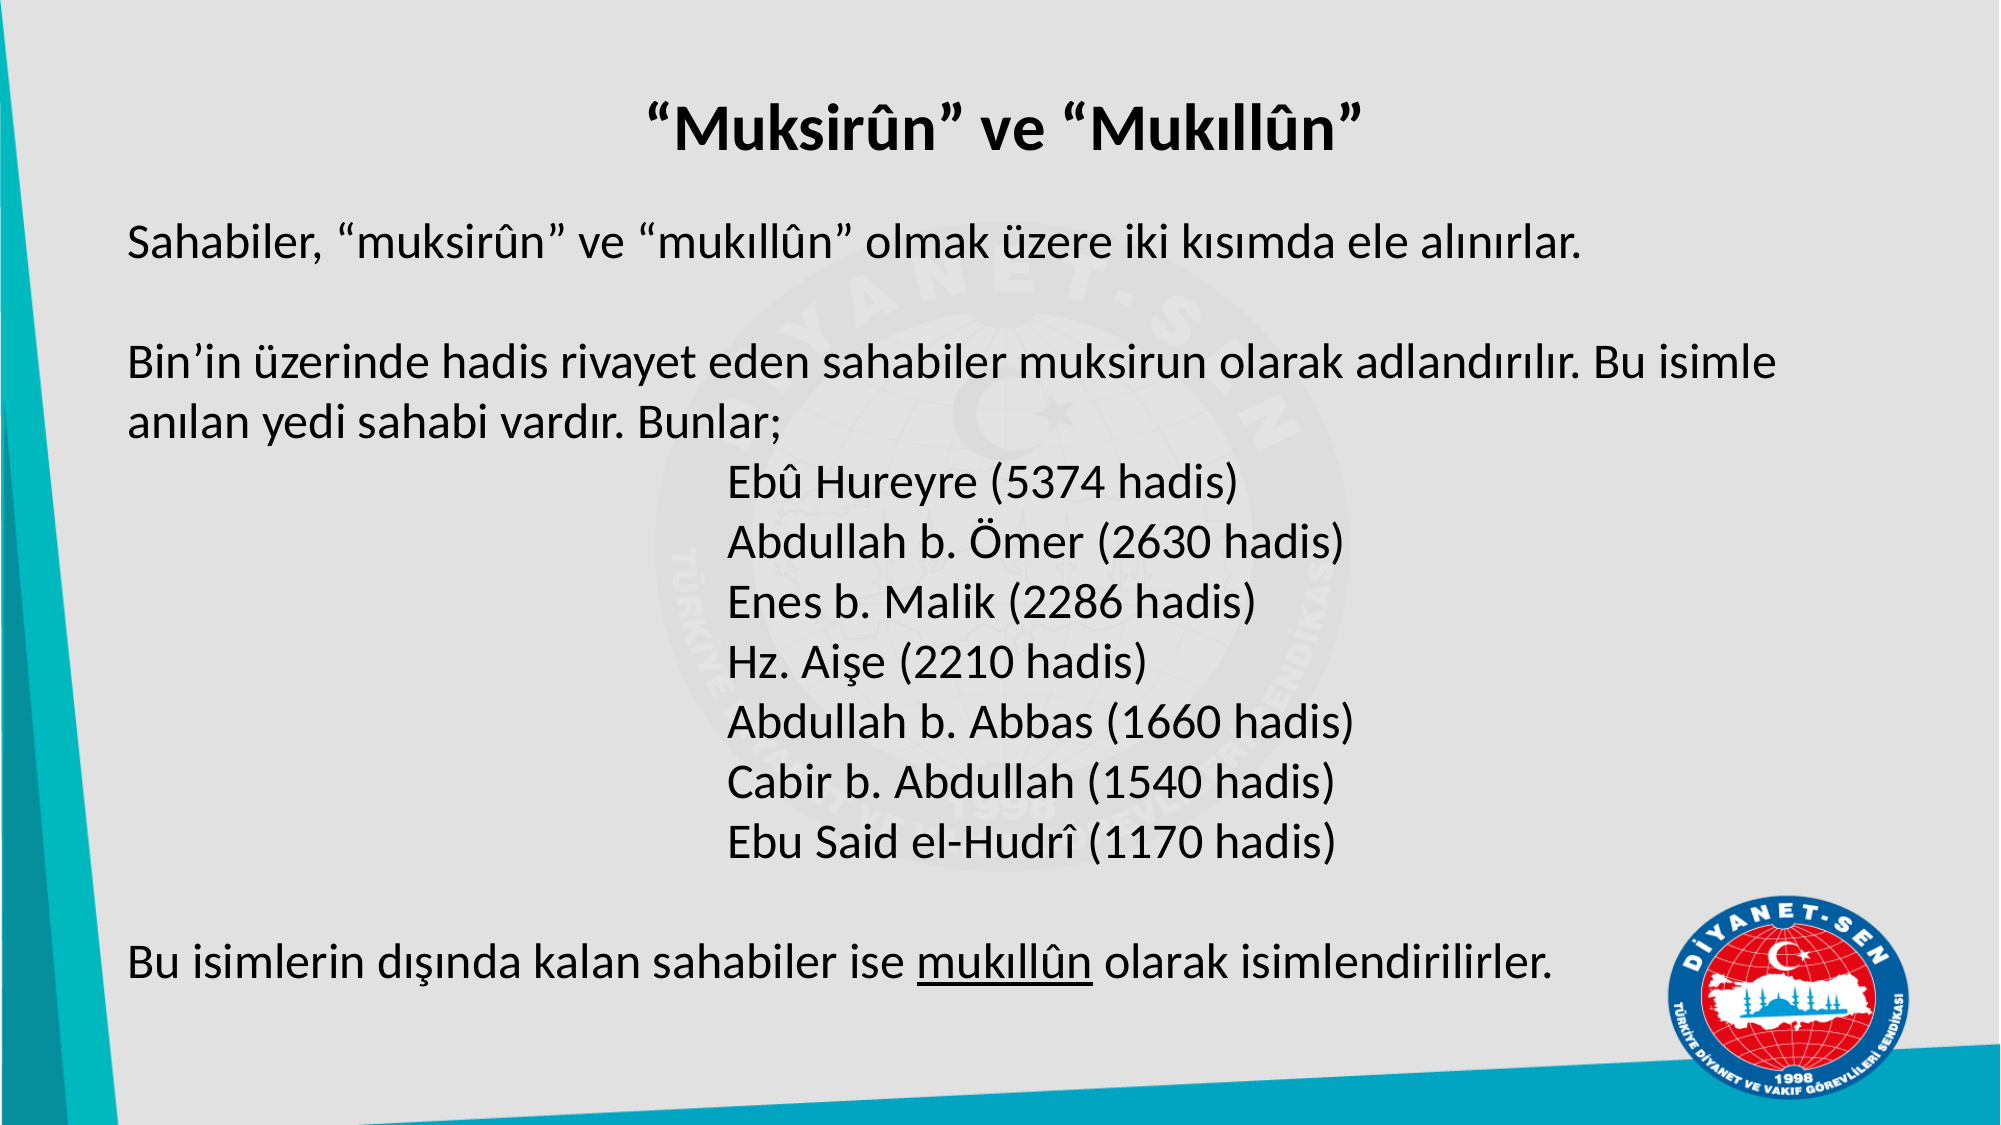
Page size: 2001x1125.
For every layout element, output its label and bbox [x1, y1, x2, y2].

list [0, 0, 2000, 1125]
